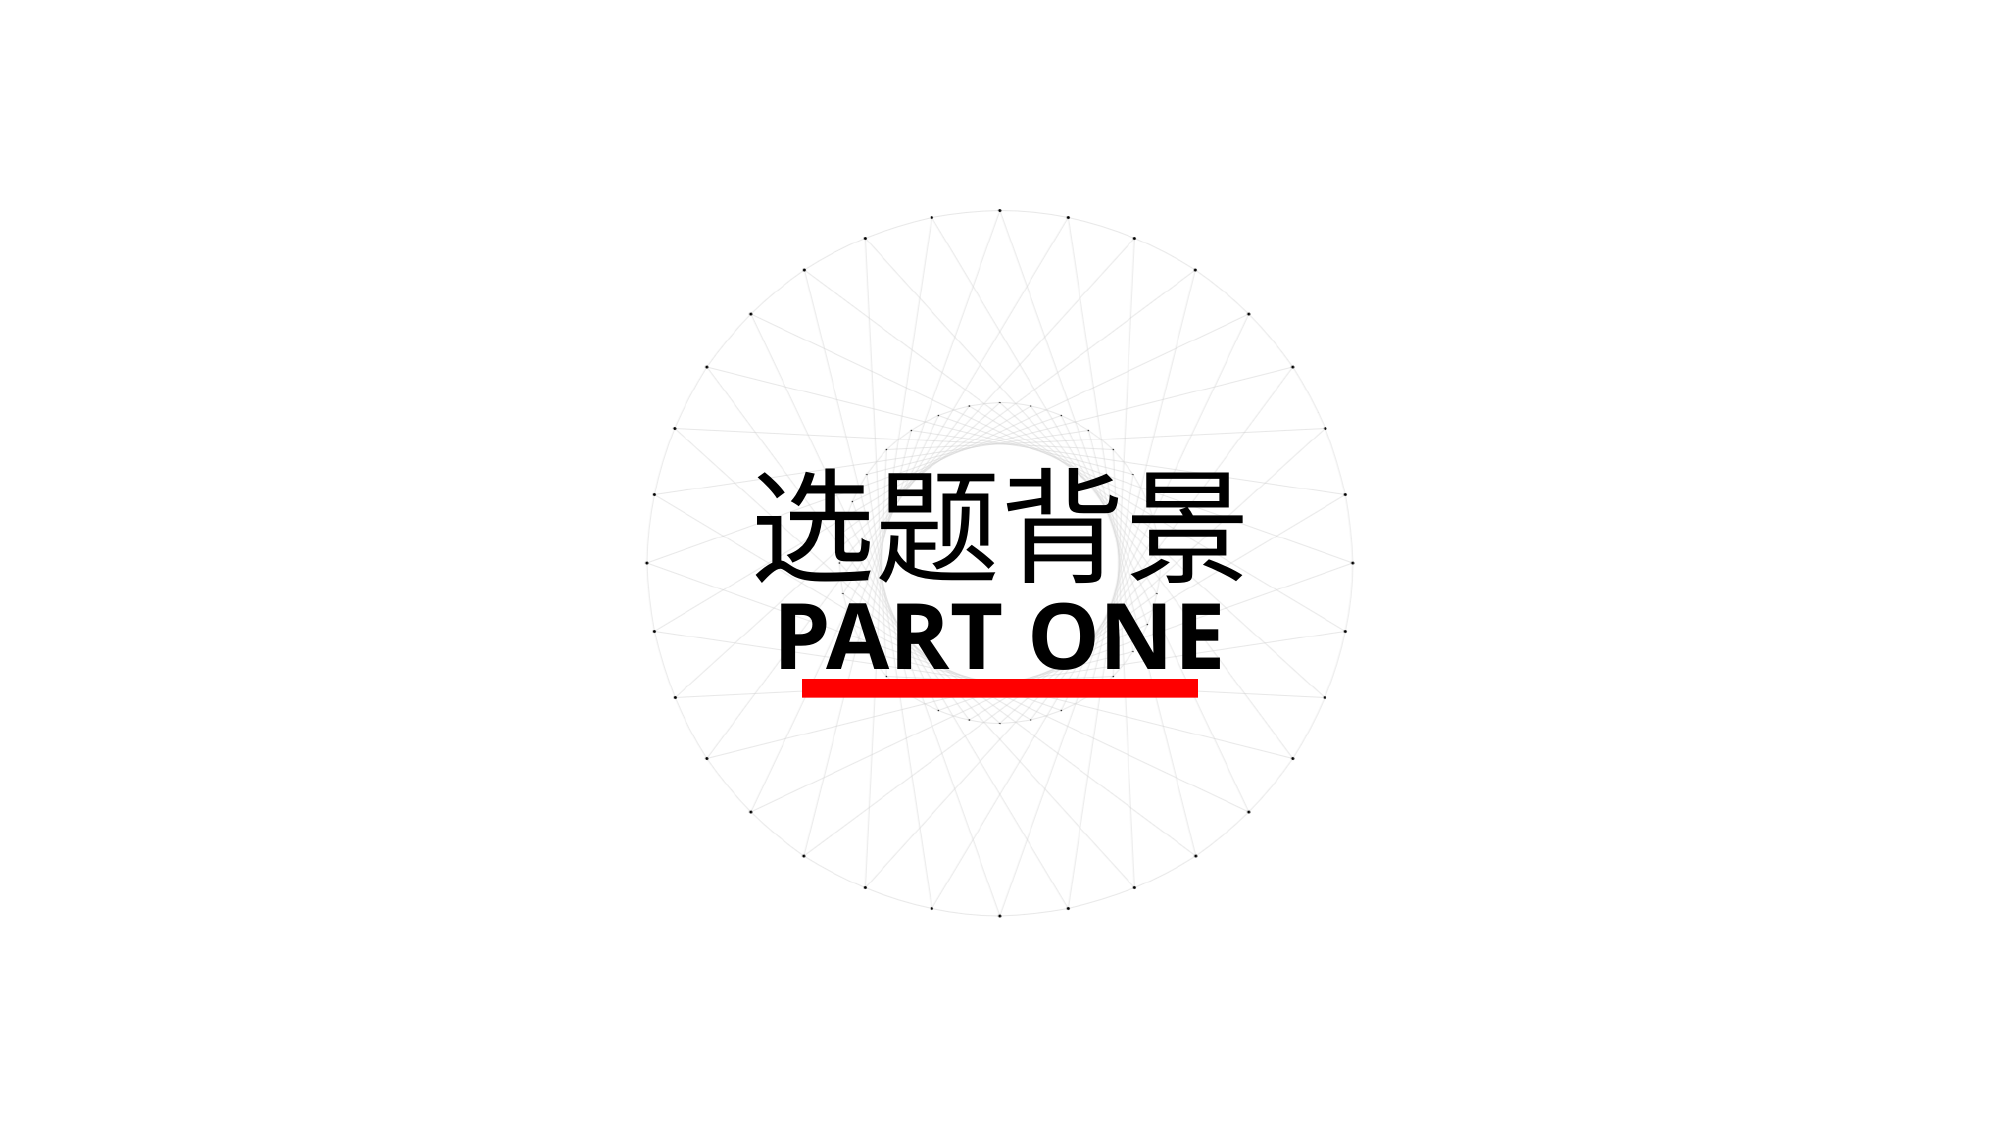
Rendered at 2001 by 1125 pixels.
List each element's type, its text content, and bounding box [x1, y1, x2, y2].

picture [636, 445, 1375, 932]
text_box PART ONE [704, 607, 1296, 696]
text_box [801, 678, 1199, 699]
picture [676, 193, 1335, 396]
text_box 选题背景 [645, 396, 1355, 607]
